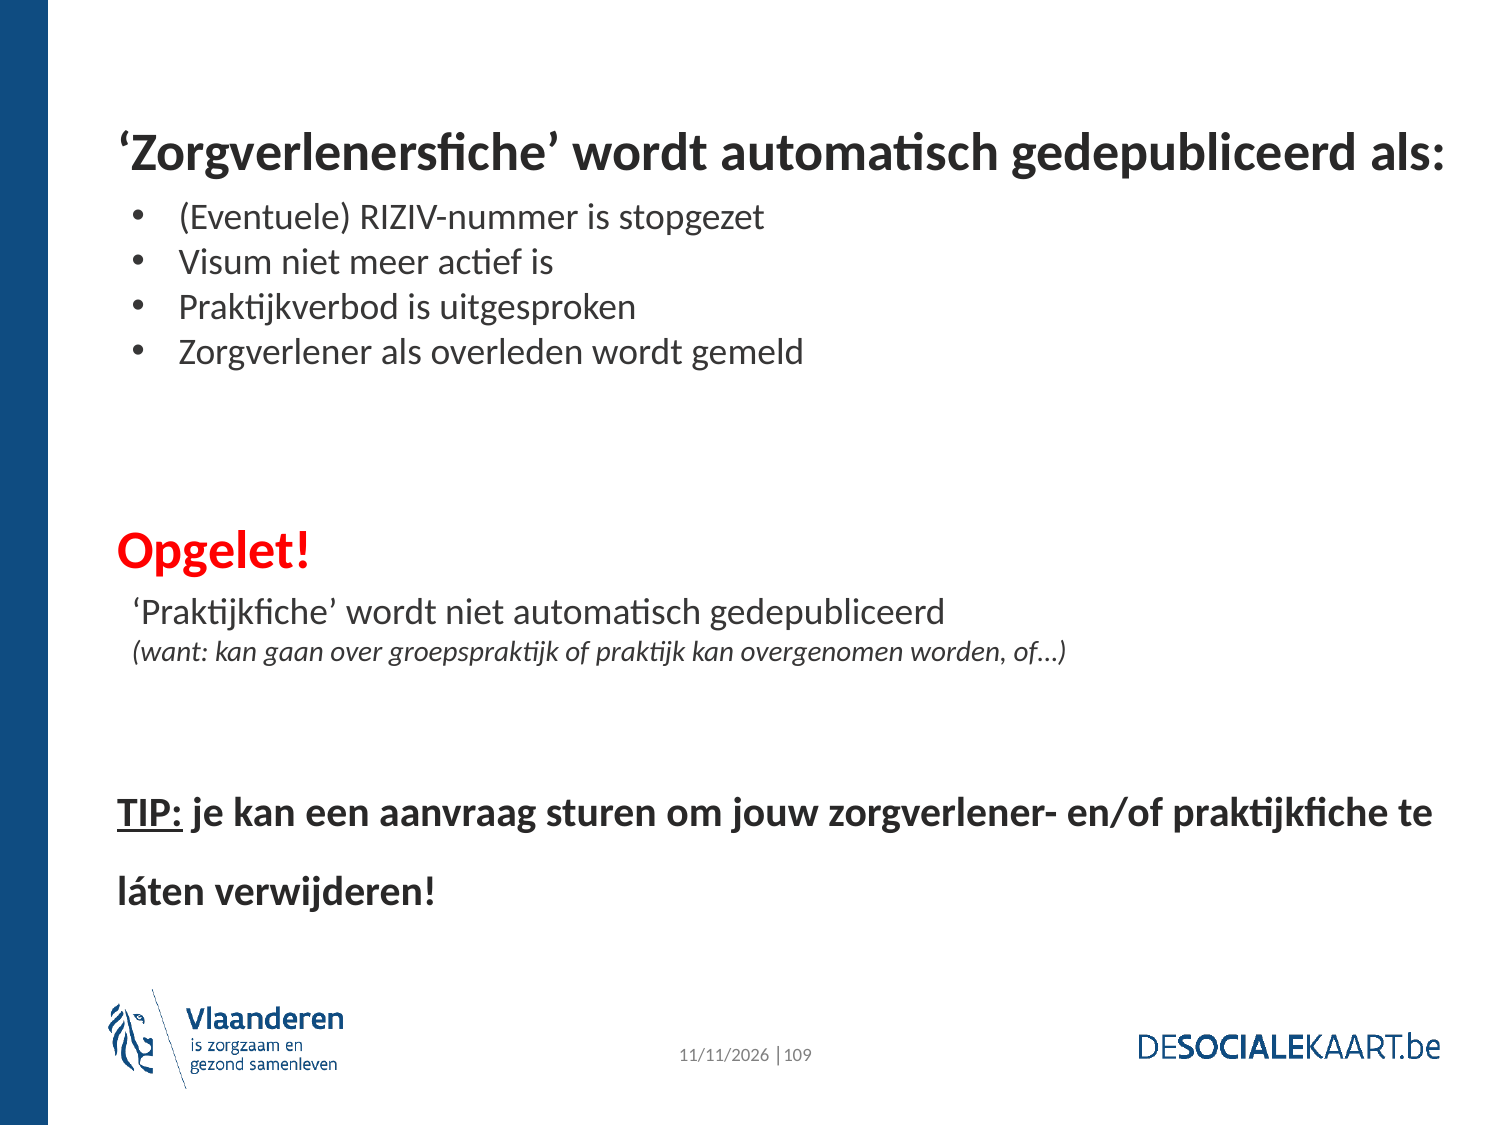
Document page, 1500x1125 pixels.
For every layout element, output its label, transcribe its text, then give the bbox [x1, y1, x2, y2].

picture [108, 989, 343, 1089]
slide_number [649, 1024, 827, 1084]
text_box TIP: je kan een aanvraag sturen om jouw zorgverlener- en/of praktijkfiche te láten verwijderen! [116, 755, 1500, 838]
text_box Opgelet! [116, 499, 1500, 583]
text_box ‘Praktijkfiche’ wordt niet automatisch gedepubliceerd (want: kan gaan over groepspraktijk of praktijk kan overgenomen worden, of…) [116, 579, 1421, 675]
picture [1139, 1032, 1440, 1059]
text_box (Eventuele) RIZIV-nummer is stopgezet Visum niet meer actief is Praktijkverbod is uitgesproken Zorgverlener als overleden wordt gemeld [116, 184, 1269, 380]
title ‘Zorgverlenersfiche’ wordt automatisch gedepubliceerd als: [116, 101, 1500, 185]
